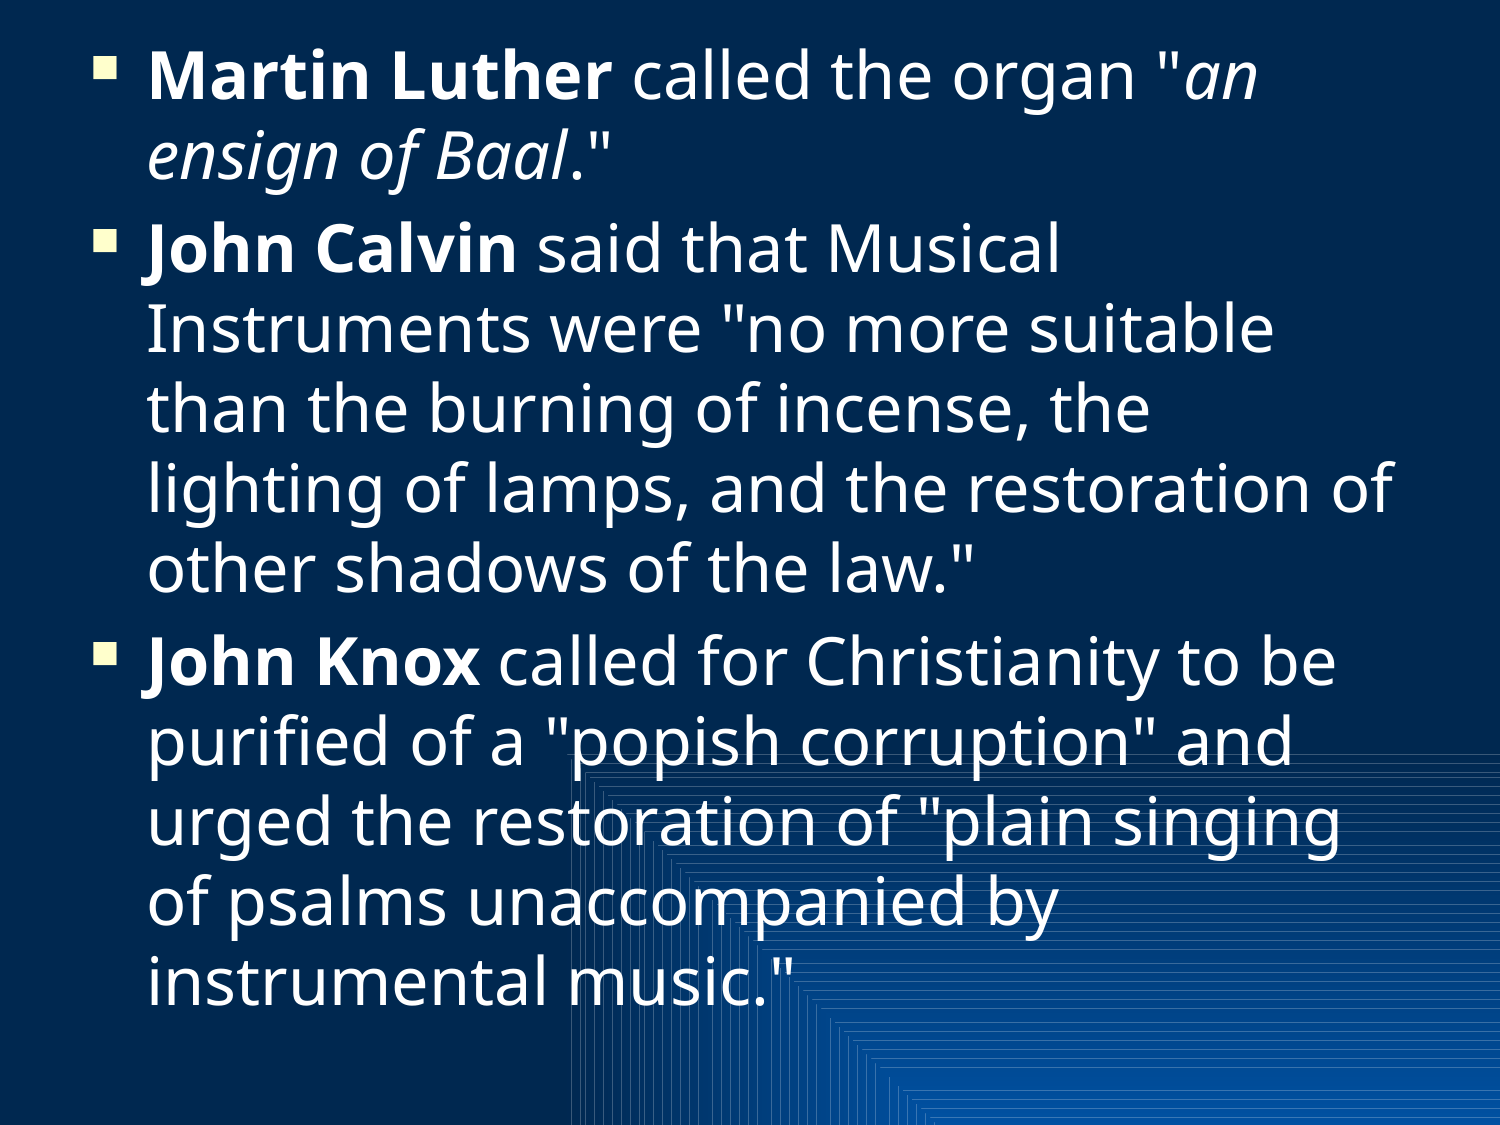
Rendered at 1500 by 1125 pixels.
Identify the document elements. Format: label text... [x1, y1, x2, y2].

list Martin Luther called the organ "an ensign of Baal." John Calvin said that Musical Instruments were "no more suitable than the burning of incense, the lighting of lamps, and the restoration of other shadows of the law." John Knox called for Christianity to be purified of a "popish corruption" and urged the restoration of "plain singing of psalms unaccompanied by instrumental music." [75, 24, 1425, 1100]
